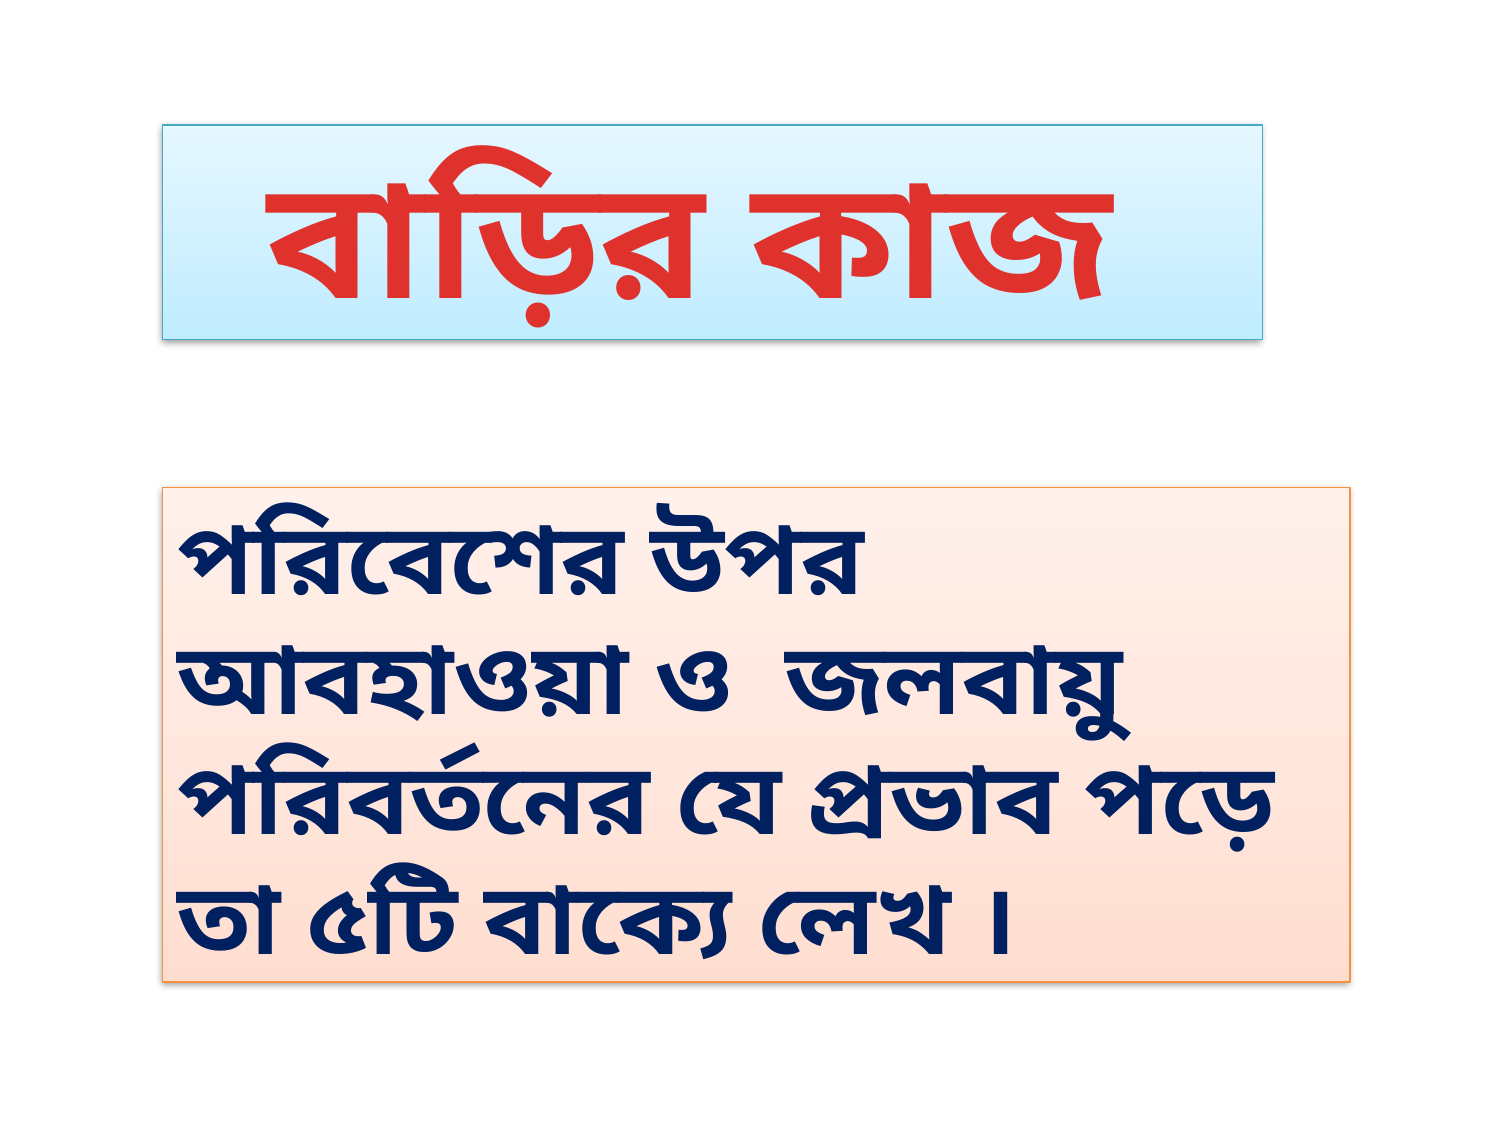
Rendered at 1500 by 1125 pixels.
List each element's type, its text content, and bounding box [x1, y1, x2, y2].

text_box পরিবেশের উপর আবহাওয়া ও জলবায়ু পরিবর্তনের যে প্রভাব পড়ে তা ৫টি বাক্যে লেখ । [162, 487, 1351, 983]
text_box বাড়ির কাজ [162, 124, 1263, 340]
